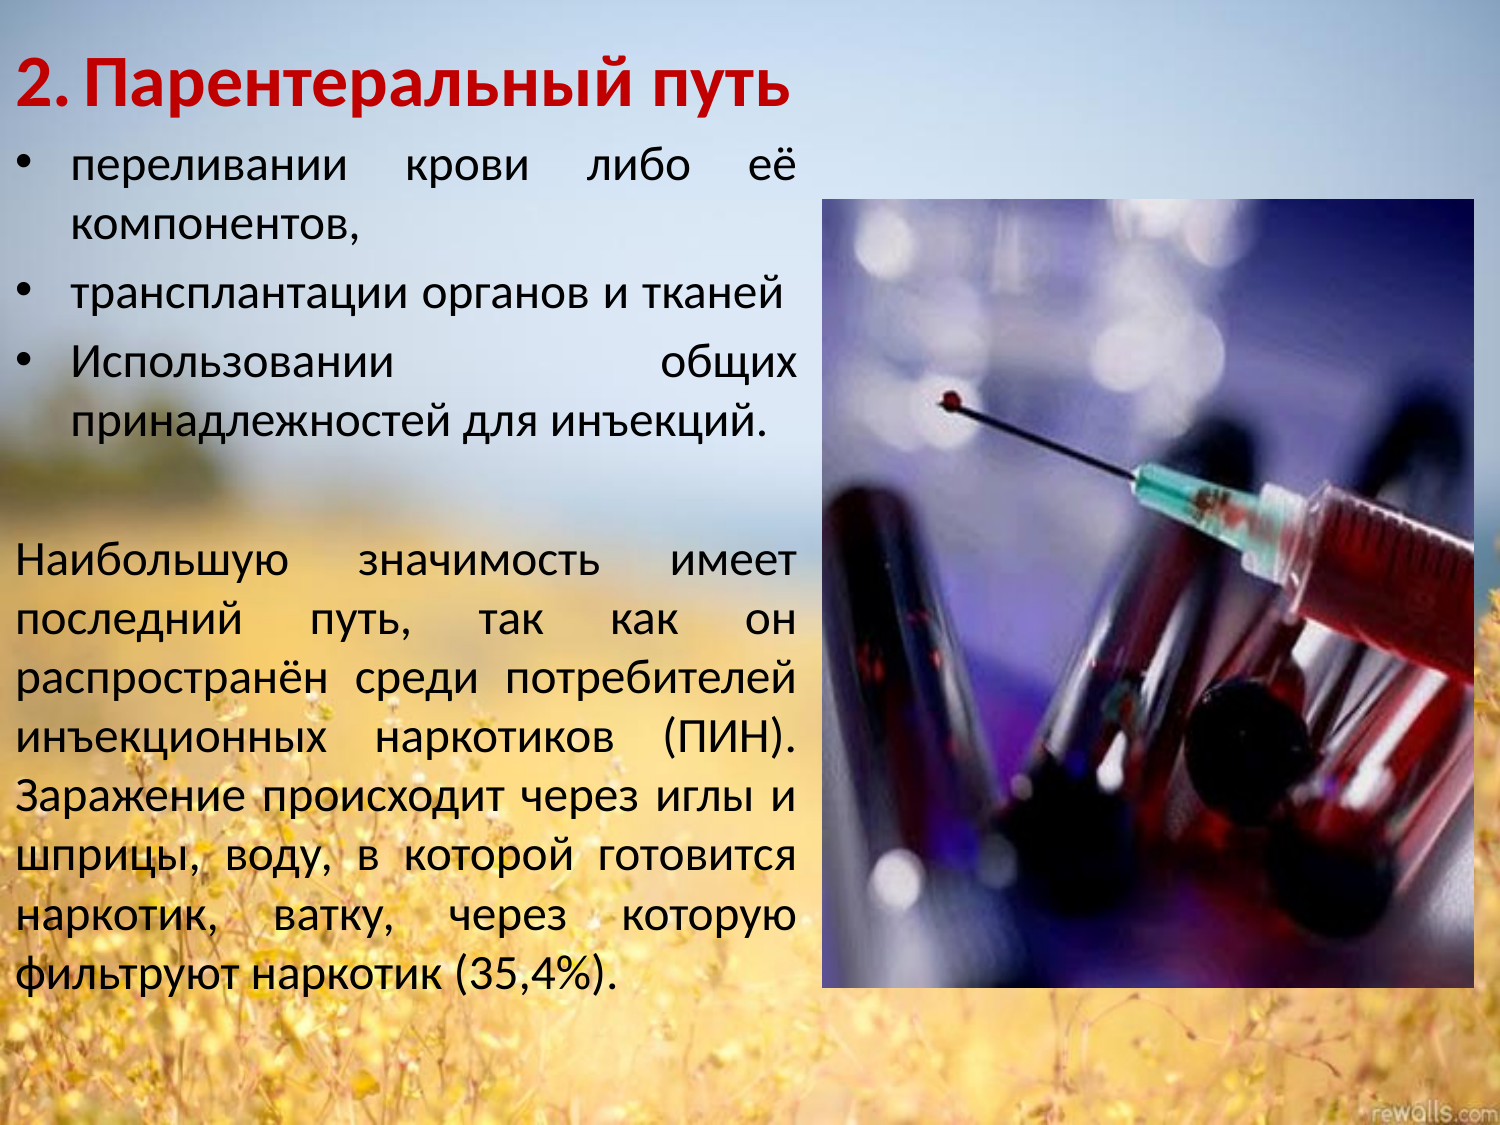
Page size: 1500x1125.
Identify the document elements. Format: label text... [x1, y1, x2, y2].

list 2. Парентеральный путь переливании крови либо её компонентов, трансплантации органов и тканей Использовании общих принадлежностей для инъекций. Наибольшую значимость имеет последний путь, так как он распространён среди потребителей инъекционных наркотиков (ПИН). Заражение происходит через иглы и шприцы, воду, в которой готовится наркотик, ватку, через которую фильтруют наркотик (35,4%). [0, 24, 813, 1125]
picture [0, 0, 1500, 1125]
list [822, 199, 1474, 988]
